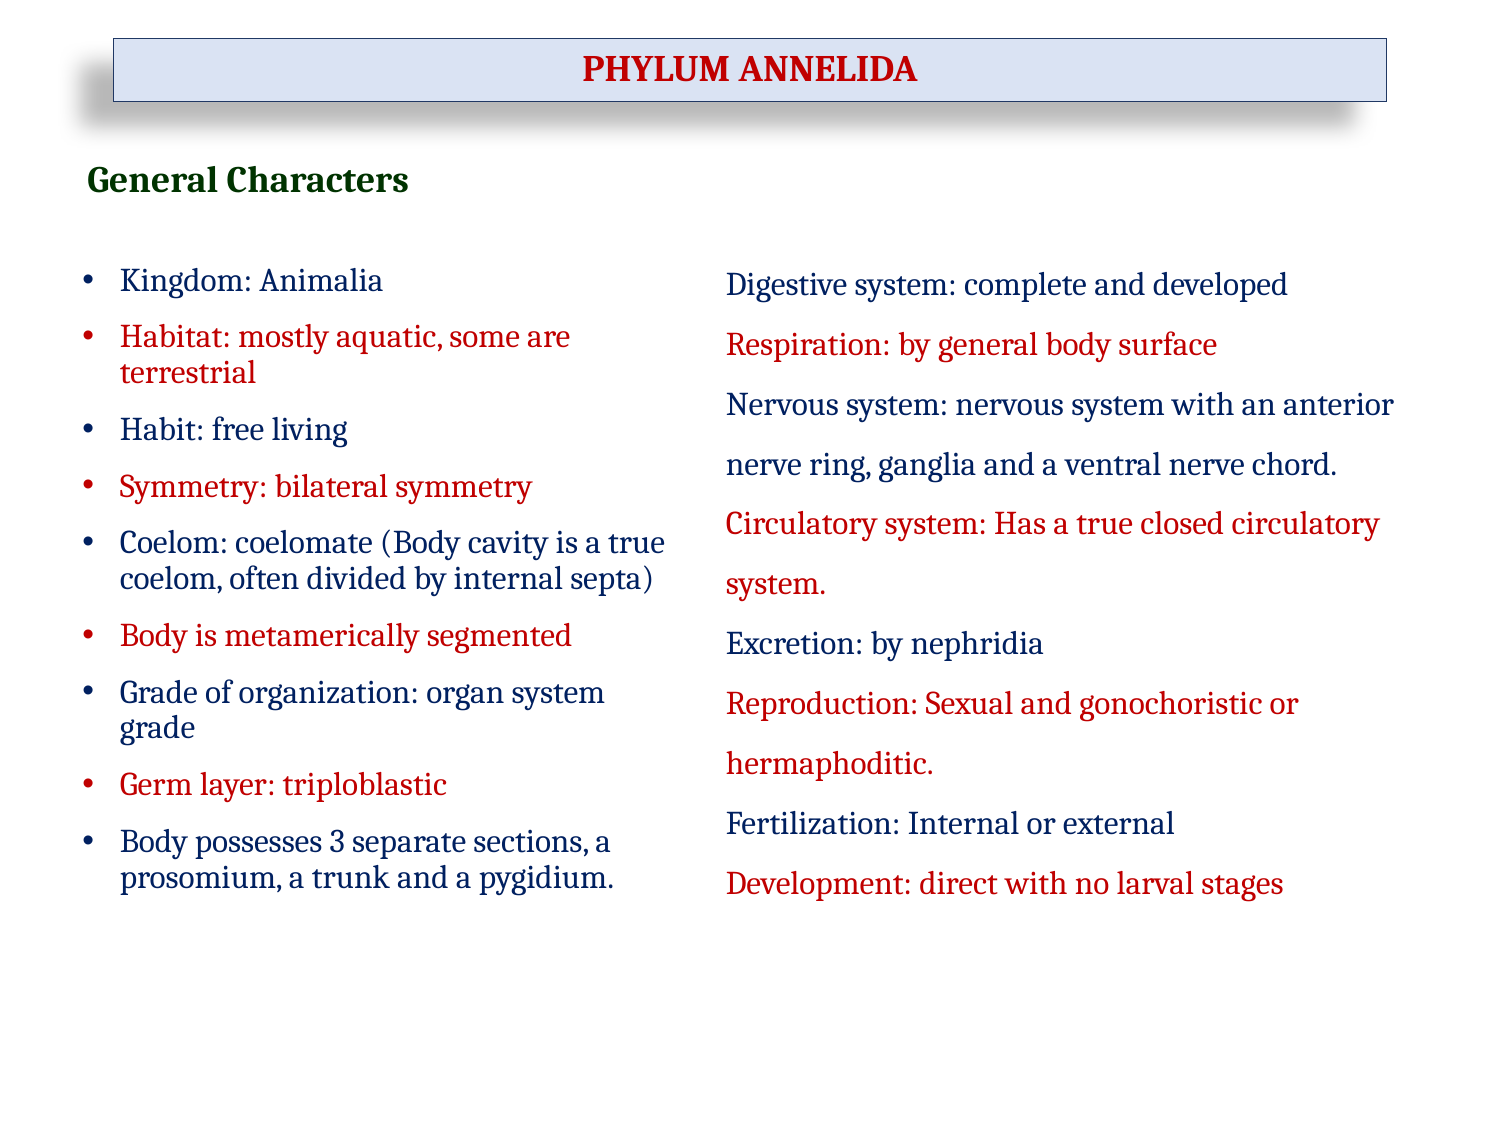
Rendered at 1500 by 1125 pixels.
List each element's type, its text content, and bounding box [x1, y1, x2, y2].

text_box General Characters [72, 147, 425, 208]
text_box Kingdom: Animalia Habitat: mostly aquatic, some are terrestrial Habit: free living Symmetry: bilateral symmetry Coelom: coelomate (Body cavity is a true coelom, often divided by internal septa) Body is metamerically segmented Grade of organization: organ system grade Germ layer: triploblastic Body possesses 3 separate sections, a prosomium, a trunk and a pygidium. [67, 255, 684, 963]
text_box PHYLUM ANNELIDA [113, 38, 1387, 102]
text_box Digestive system: complete and developed Respiration: by general body surface Nervous system: nervous system with an anterior nerve ring, ganglia and a ventral nerve chord. Circulatory system: Has a true closed circulatory system. Excretion: by nephridia Reproduction: Sexual and gonochoristic or hermaphoditic. Fertilization: Internal or external Development: direct with no larval stages [711, 234, 1433, 909]
